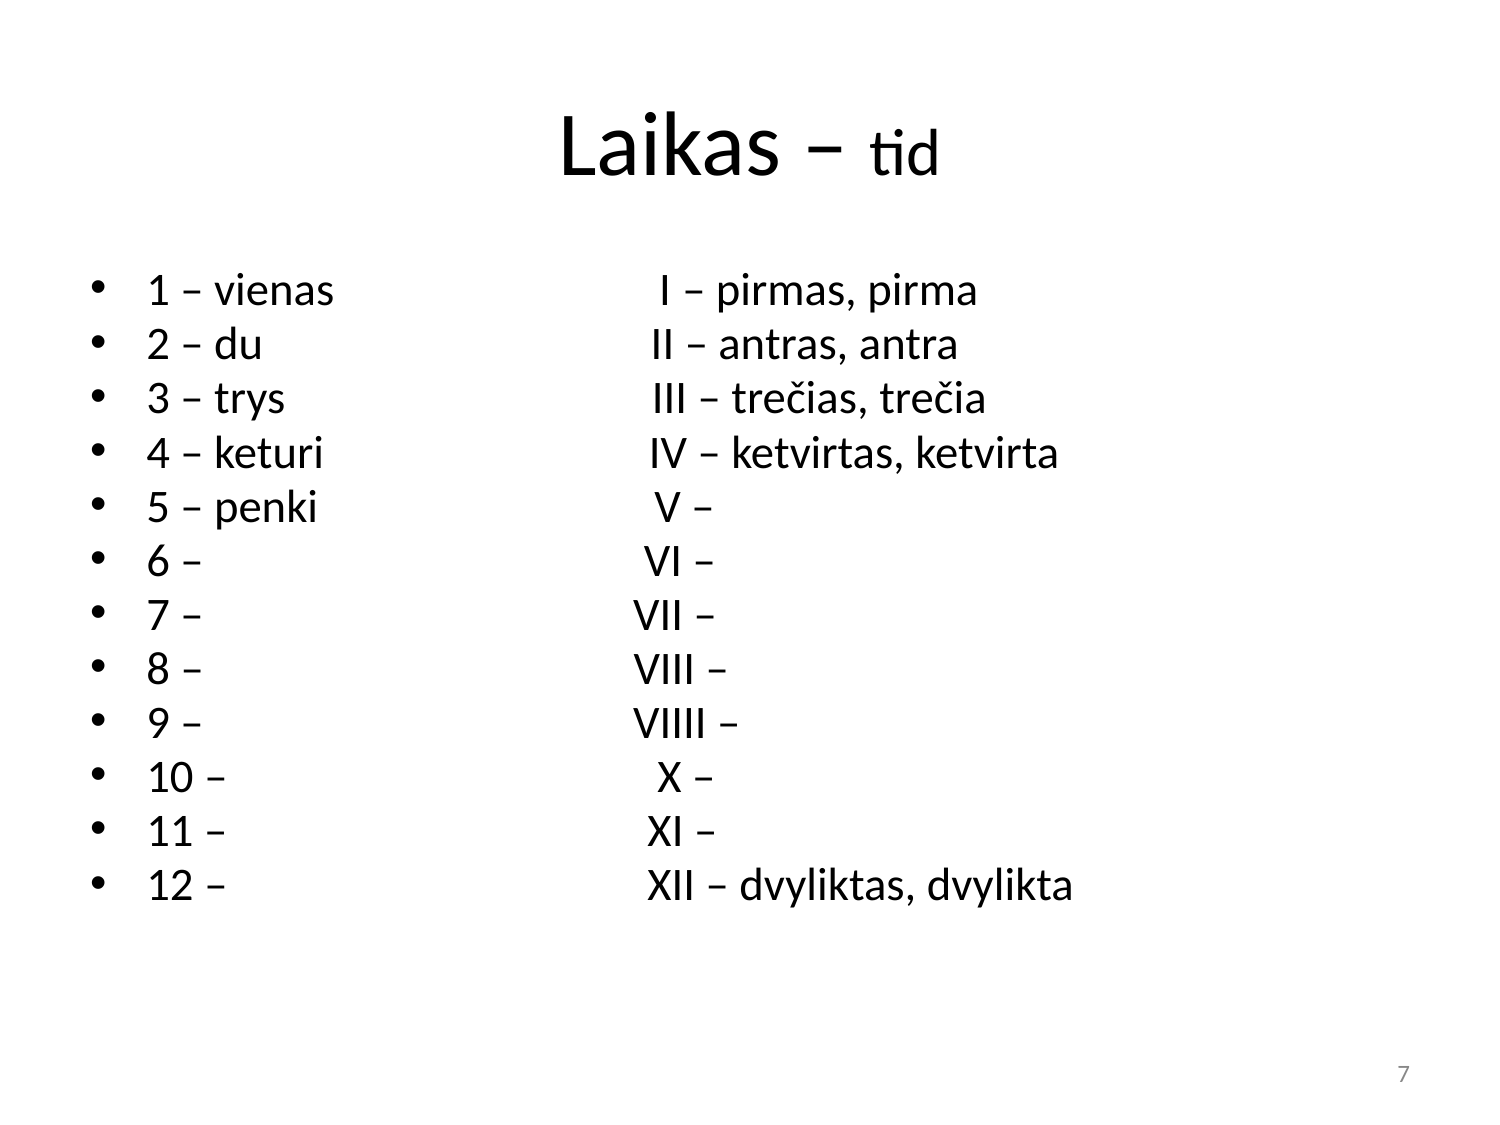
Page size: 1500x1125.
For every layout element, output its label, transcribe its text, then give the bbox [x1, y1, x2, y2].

title Laikas – tid [75, 45, 1425, 233]
slide_number 7 [1074, 1042, 1425, 1103]
list 1 – vienas I – pirmas, pirma 2 – du II – antras, antra 3 – trys III – trečias, trečia 4 – keturi IV – ketvirtas, ketvirta 5 – penki V – 6 – VI – 7 – VII – 8 – VIII – 9 – VIIII – 10 – X – 11 – XI – 12 – XII – dvyliktas, dvylikta [75, 262, 1425, 1005]
